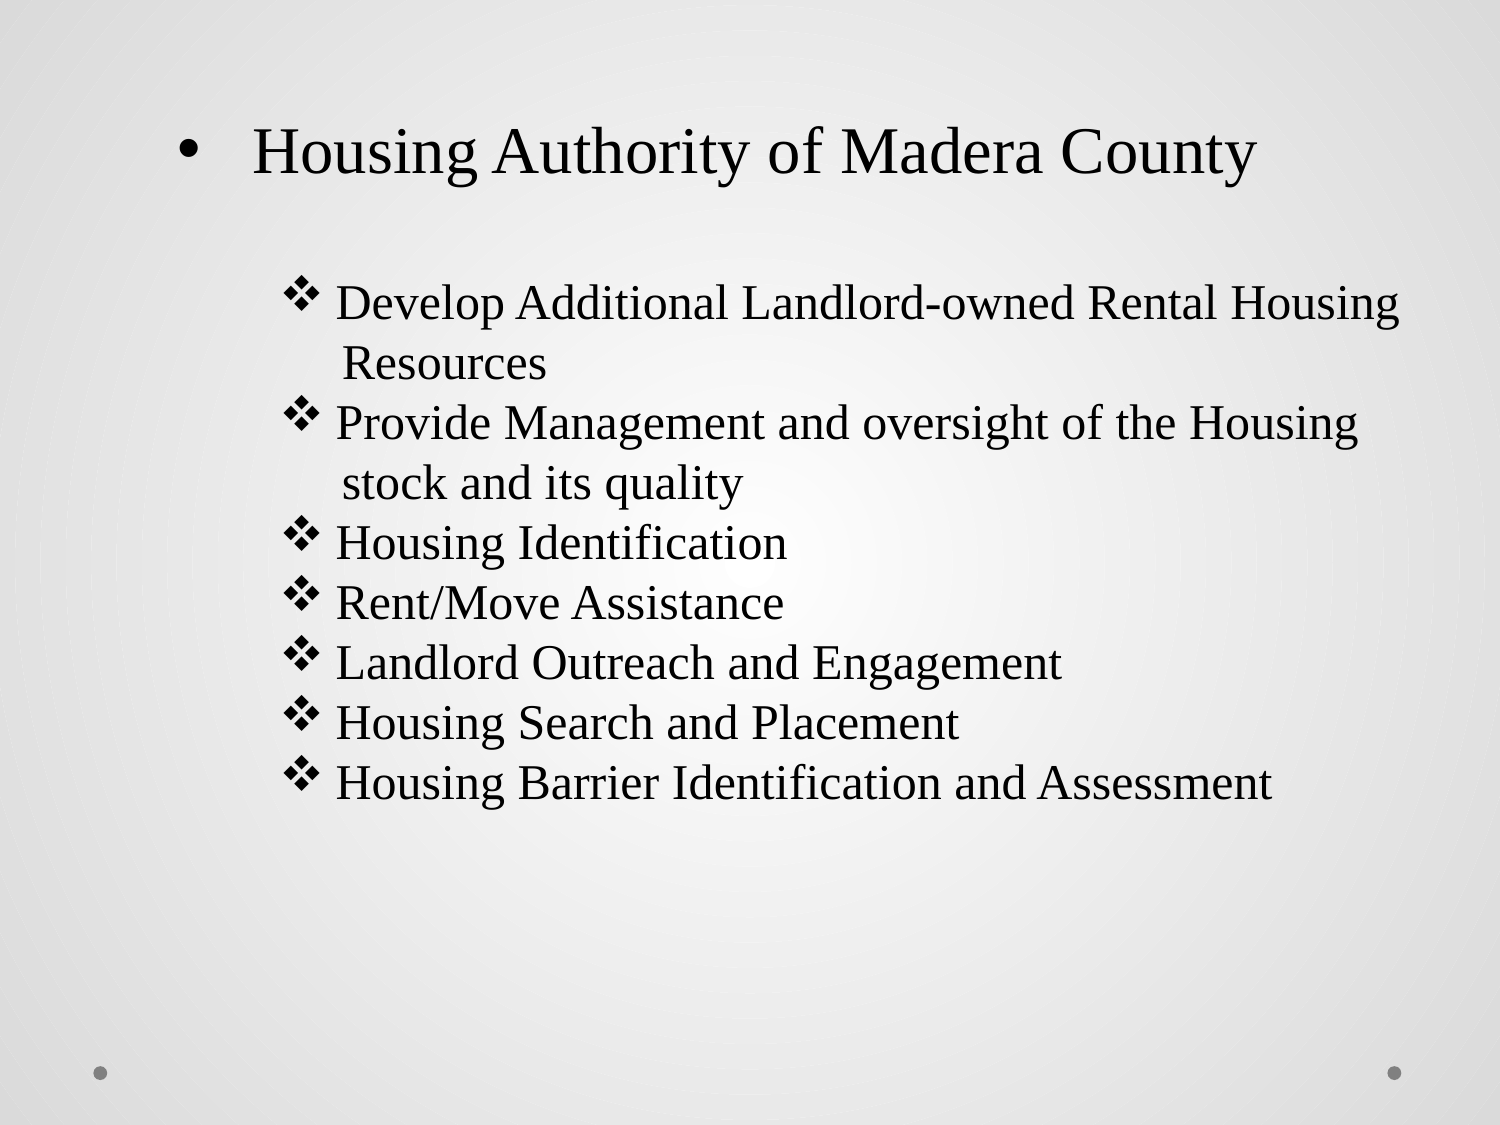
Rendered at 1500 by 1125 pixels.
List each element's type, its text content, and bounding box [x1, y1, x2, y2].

text_box Develop Additional Landlord-owned Rental Housing Resources Provide Management and oversight of the Housing stock and its quality Housing Identification Rent/Move Assistance Landlord Outreach and Engagement Housing Search and Placement Housing Barrier Identification and Assessment [264, 262, 1428, 818]
text_box Housing Authority of Madera County [162, 99, 1300, 195]
